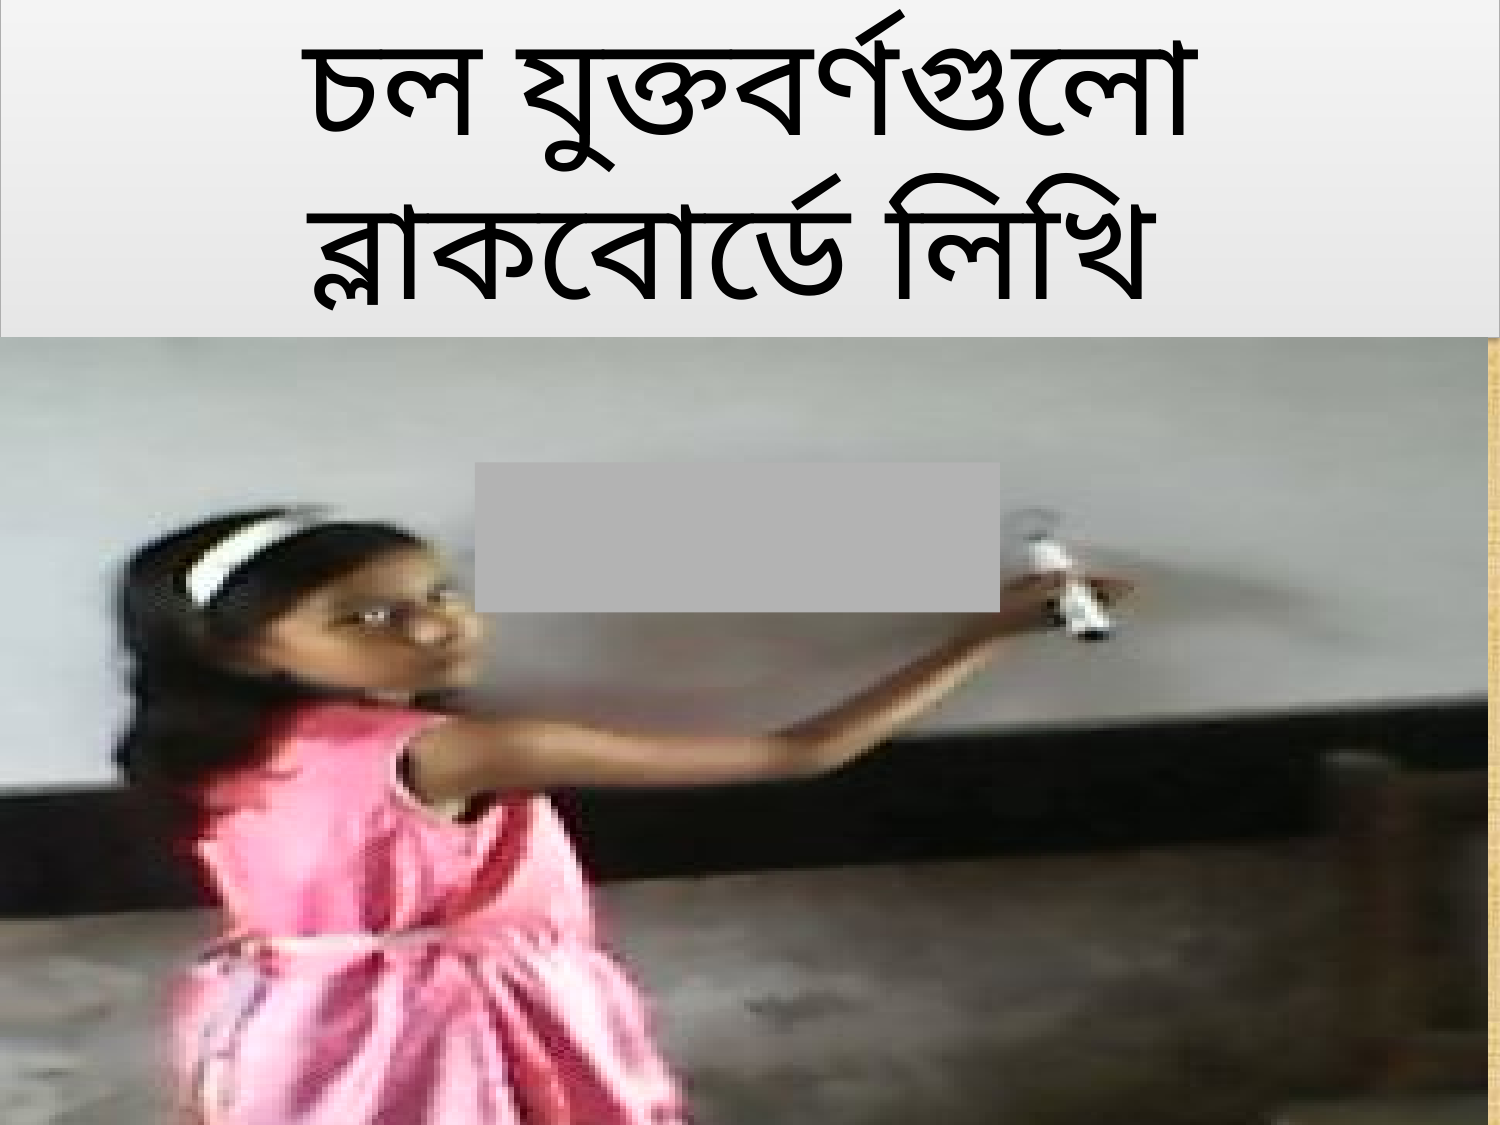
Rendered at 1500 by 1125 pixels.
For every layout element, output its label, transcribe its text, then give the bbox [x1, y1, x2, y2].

text_box চল যুক্তবর্ণগুলো ব্লাকবোর্ডে লিখি [0, 0, 1500, 338]
picture [0, 337, 1500, 1125]
